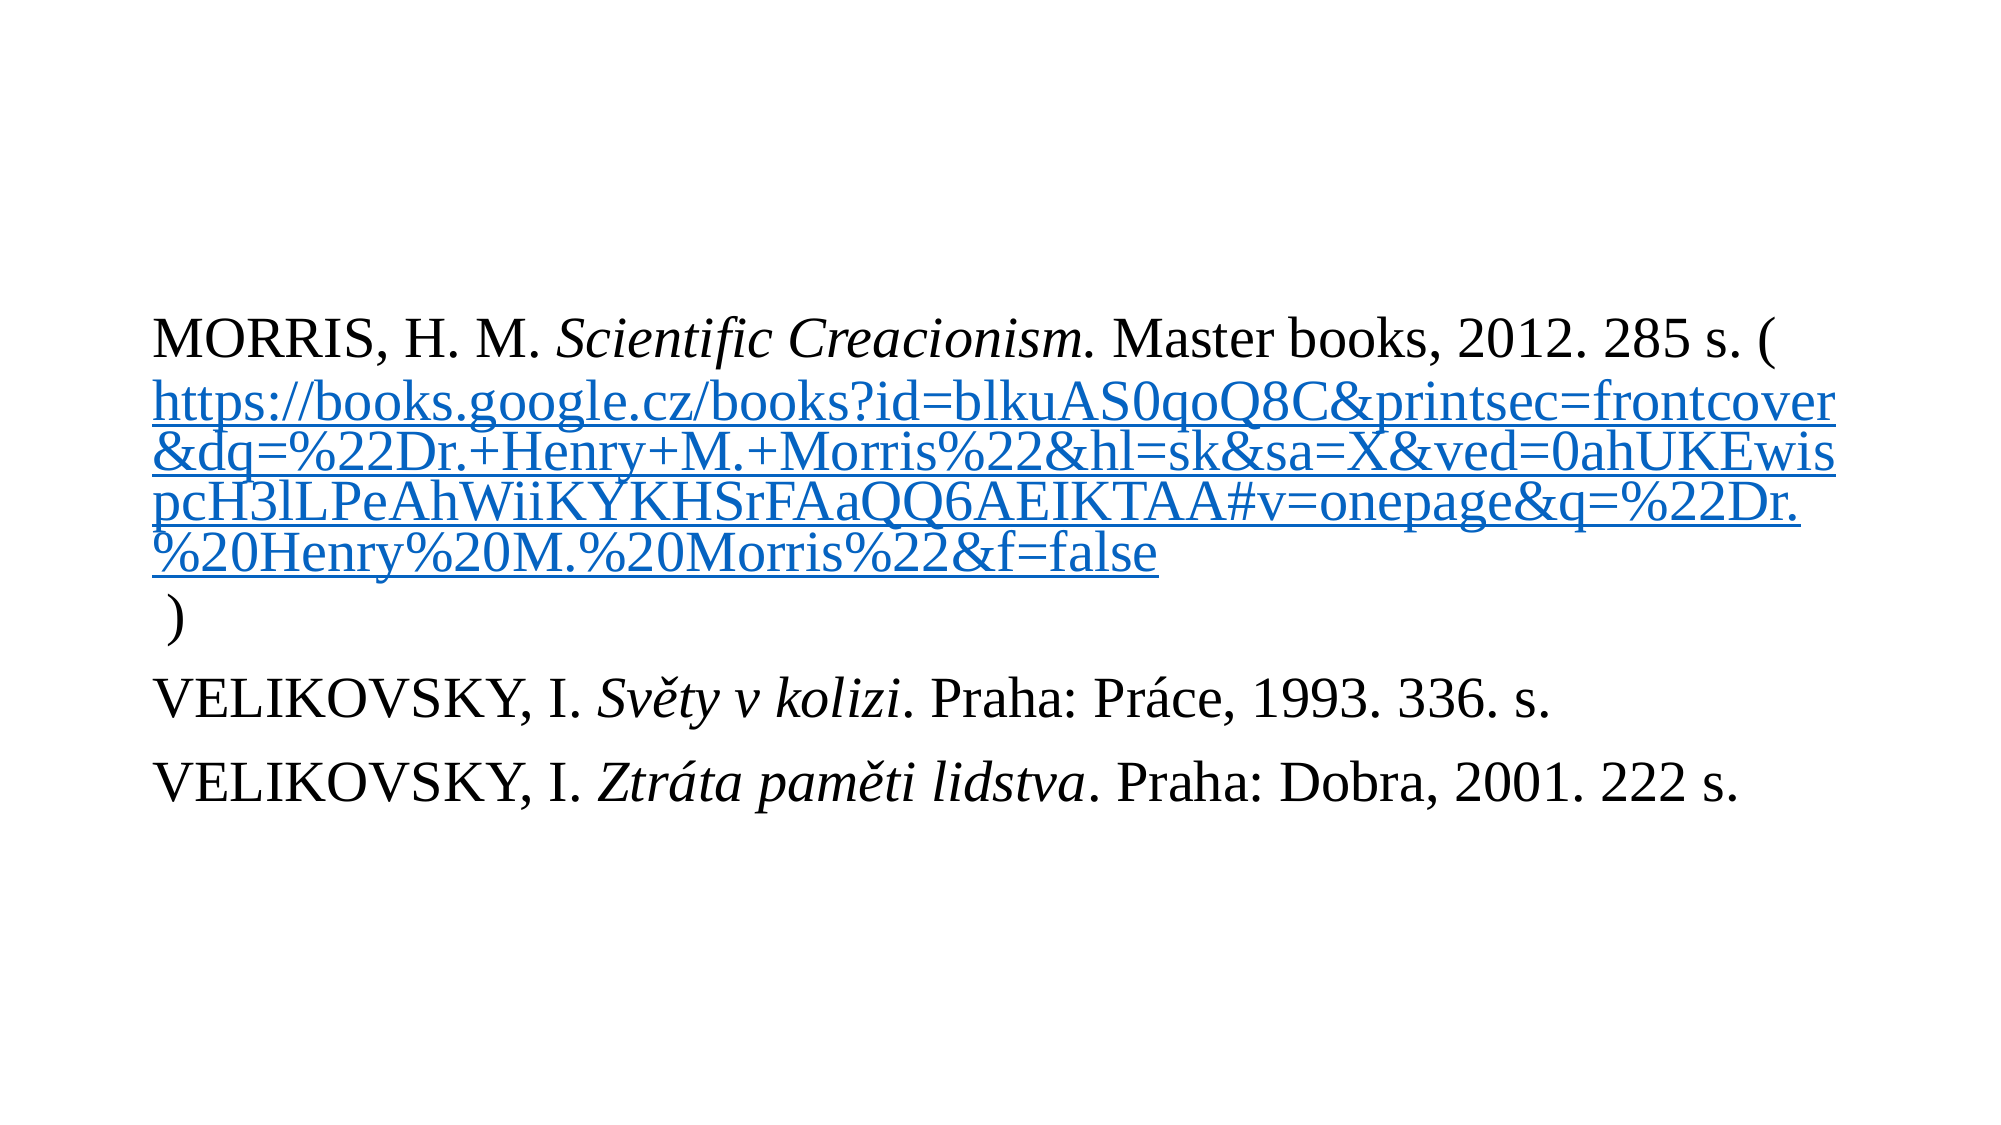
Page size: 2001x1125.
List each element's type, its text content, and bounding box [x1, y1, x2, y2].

list MORRIS, H. M. Scientific Creacionism. Master books, 2012. 285 s. ( https://books.google.cz/books?id=blkuAS0qoQ8C&printsec=frontcover&dq=%22Dr.+Henry+M.+Morris%22&hl=sk&sa=X&ved=0ahUKEwispcH3lLPeAhWiiKYKHSrFAaQQ6AEIKTAA#v=onepage&q=%22Dr.%20Henry%20M.%20Morris%22&f=false ) VELIKOVSKY, I. Světy v kolizi. Praha: Práce, 1993. 336. s. VELIKOVSKY, I. Ztráta paměti lidstva. Praha: Dobra, 2001. 222 s. [137, 299, 1863, 1014]
